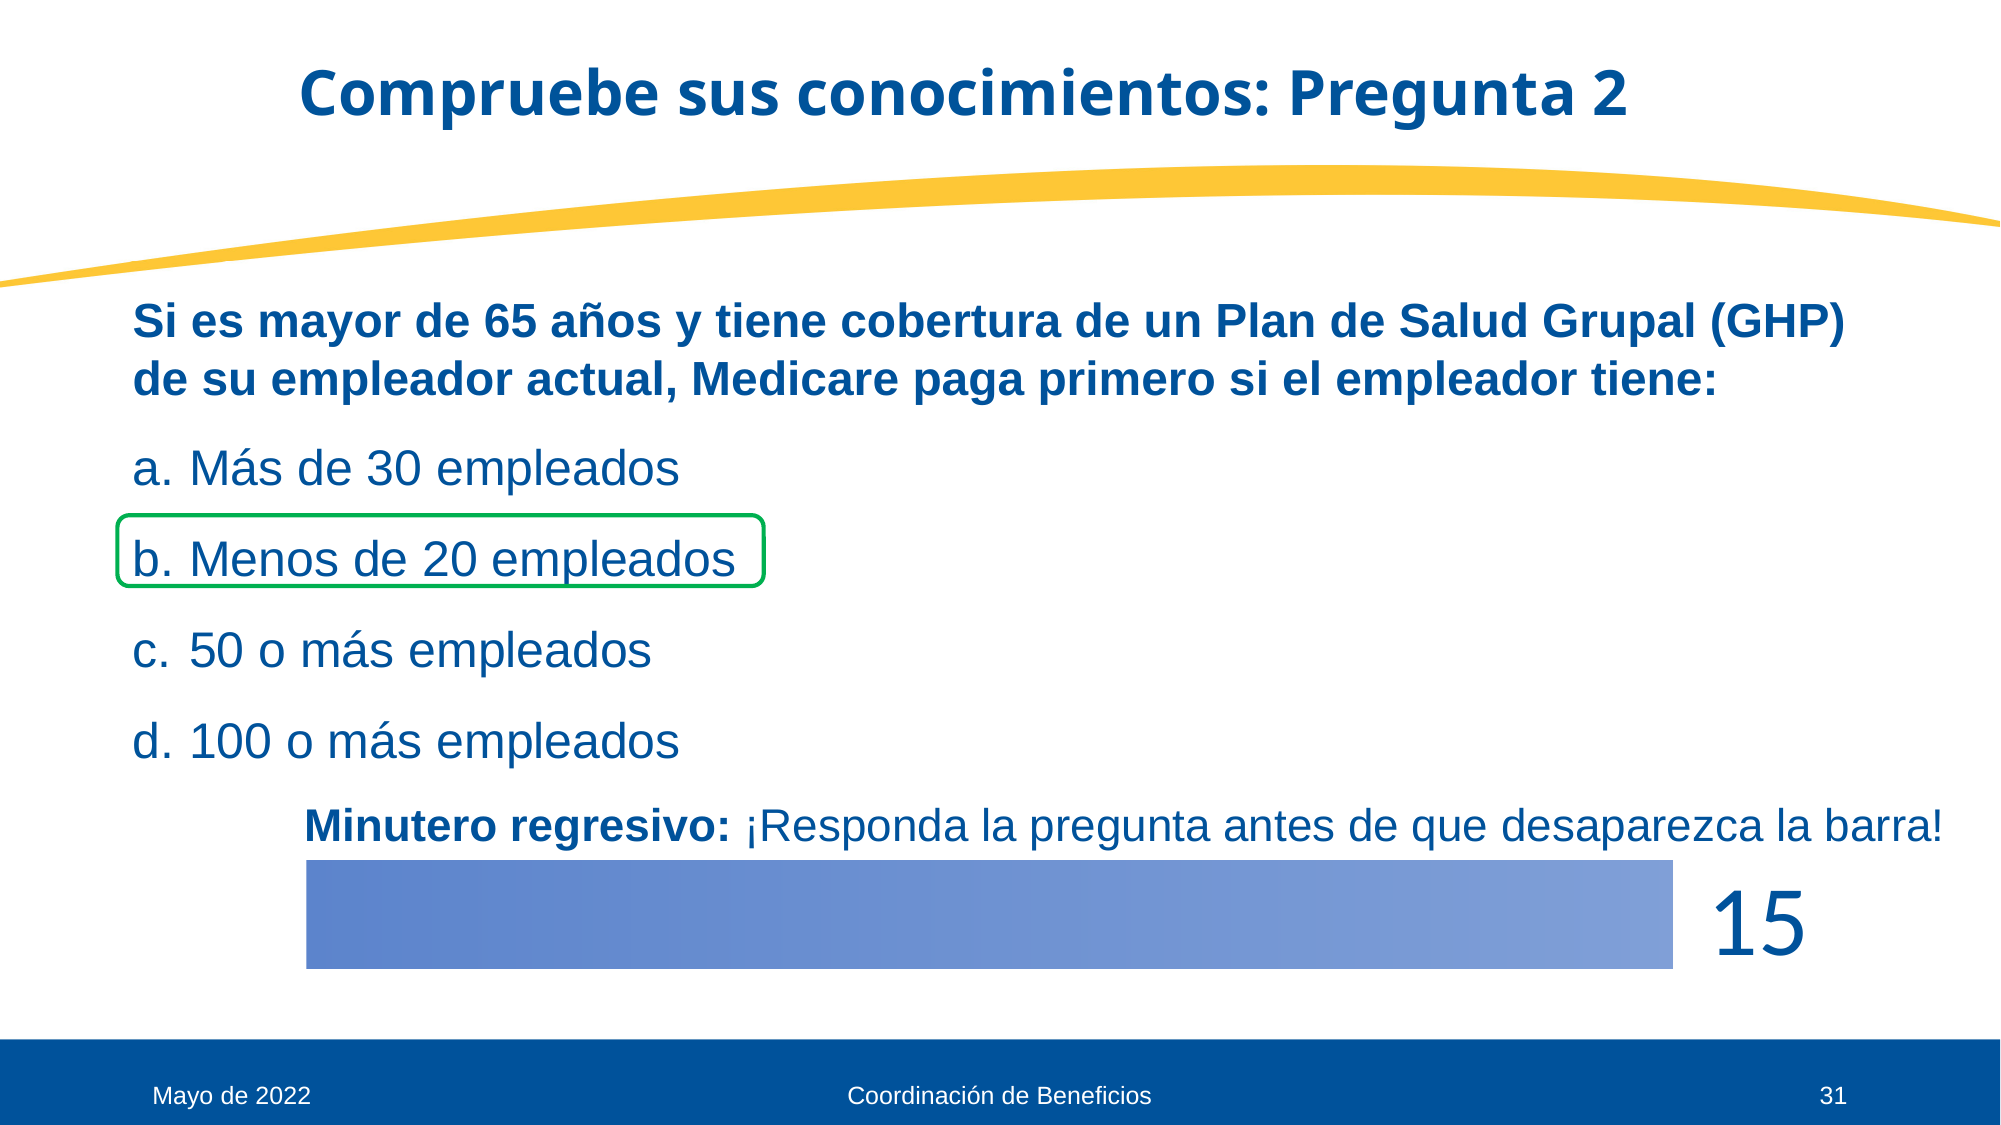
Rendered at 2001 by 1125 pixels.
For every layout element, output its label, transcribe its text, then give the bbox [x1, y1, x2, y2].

footer Coordinación de Beneficios [662, 1065, 1338, 1125]
text_box Minutero regresivo: ¡Responda la pregunta antes de que desaparezca la barra! [304, 795, 1969, 851]
slide_number Mayo de 2022 [137, 1065, 588, 1125]
text_box [117, 515, 764, 587]
list Si es mayor de 65 años y tiene cobertura de un Plan de Salud Grupal (GHP) de su empleador actual, Medicare paga primero si el empleador tiene: Más de 30 empleados Menos de 20 empleados 50 o más empleados 100 o más empleados [117, 282, 1883, 1015]
picture [0, 0, 2001, 1125]
title Compruebe sus conocimientos: Pregunta 2 [208, 30, 1737, 161]
slide_number 31 [1412, 1065, 1863, 1125]
